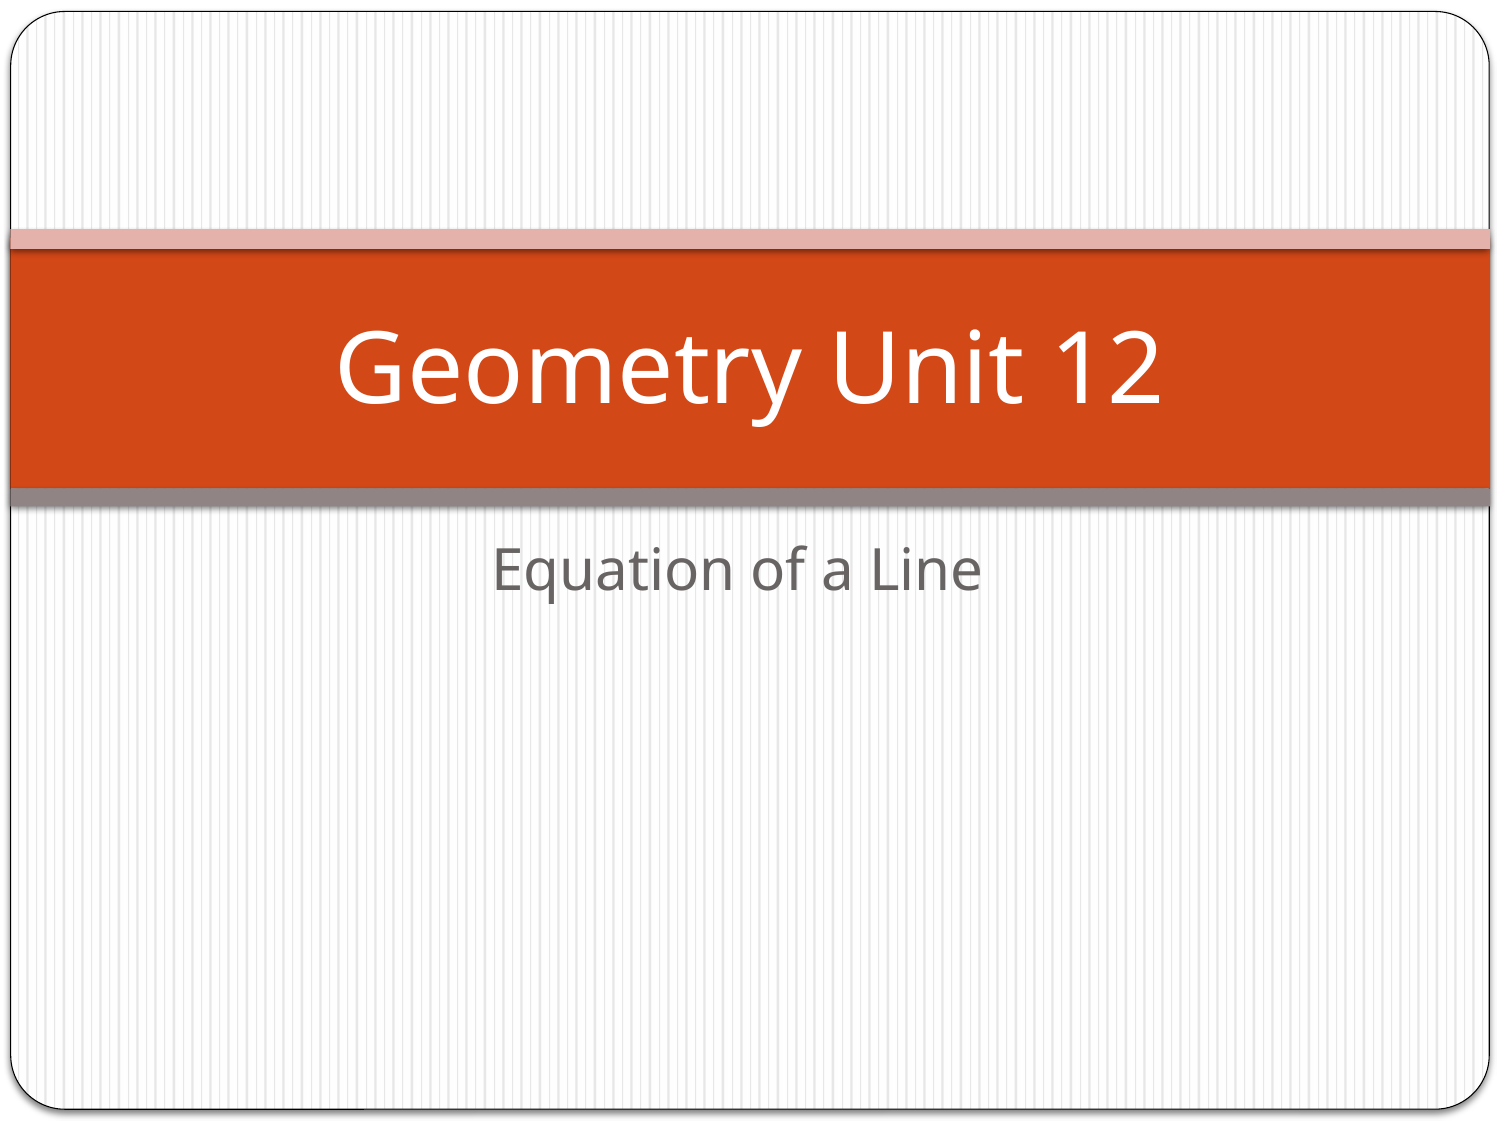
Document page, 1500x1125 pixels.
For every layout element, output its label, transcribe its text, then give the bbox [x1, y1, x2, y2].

title Geometry Unit 12 [75, 247, 1425, 489]
subtitle Equation of a Line [212, 525, 1263, 788]
